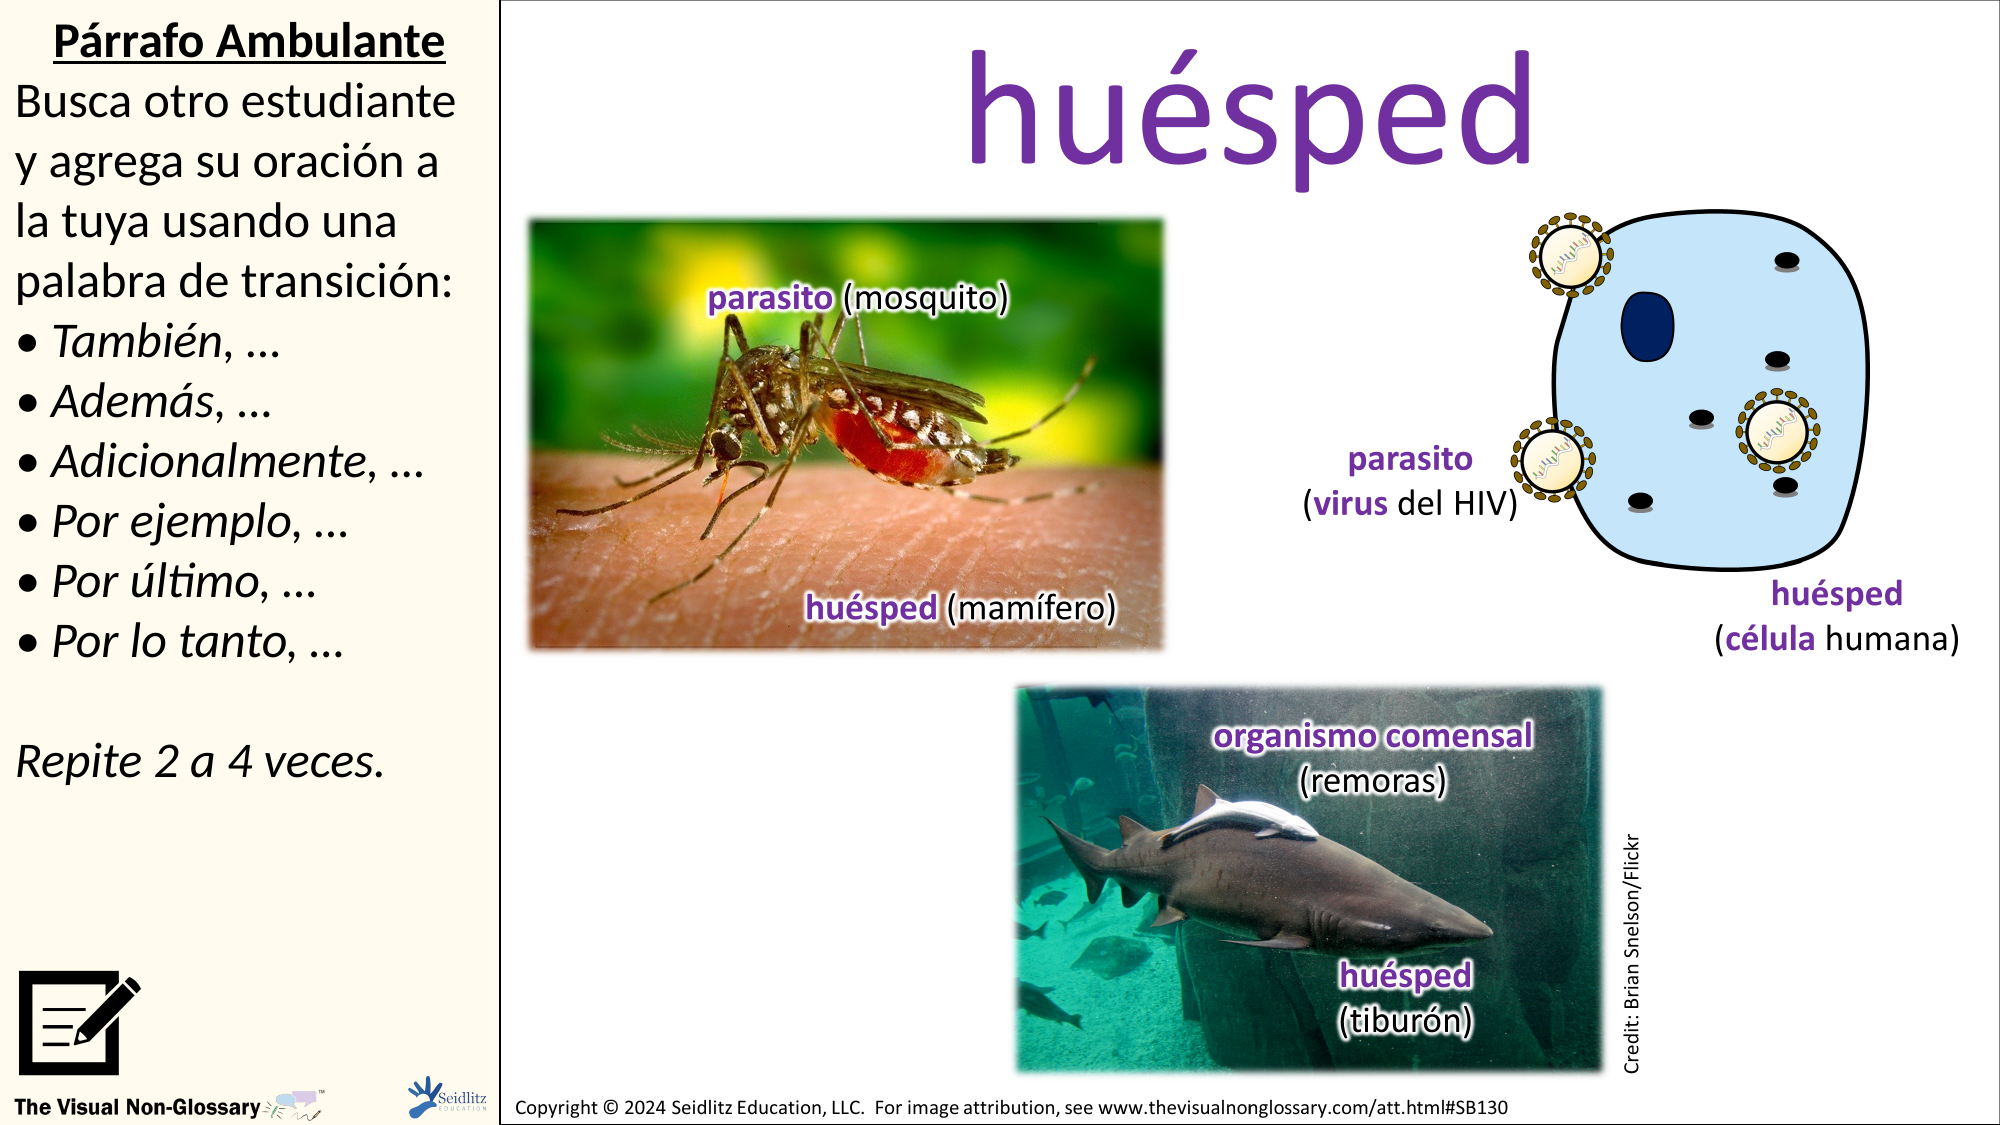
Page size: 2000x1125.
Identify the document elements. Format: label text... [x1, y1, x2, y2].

picture [499, 0, 2000, 1125]
text_box Párrafo Ambulante [38, 0, 461, 59]
text_box Busca otro estudiante y agrega su oración a la tuya usando una palabra de transición:​ • También, … • Además, … • Adicionalmente, … • Por ejemplo, … • Por último, … • Por lo tanto, … Repite 2 a 4 veces. [0, 59, 494, 795]
picture [0, 961, 328, 1125]
picture [403, 1073, 495, 1125]
